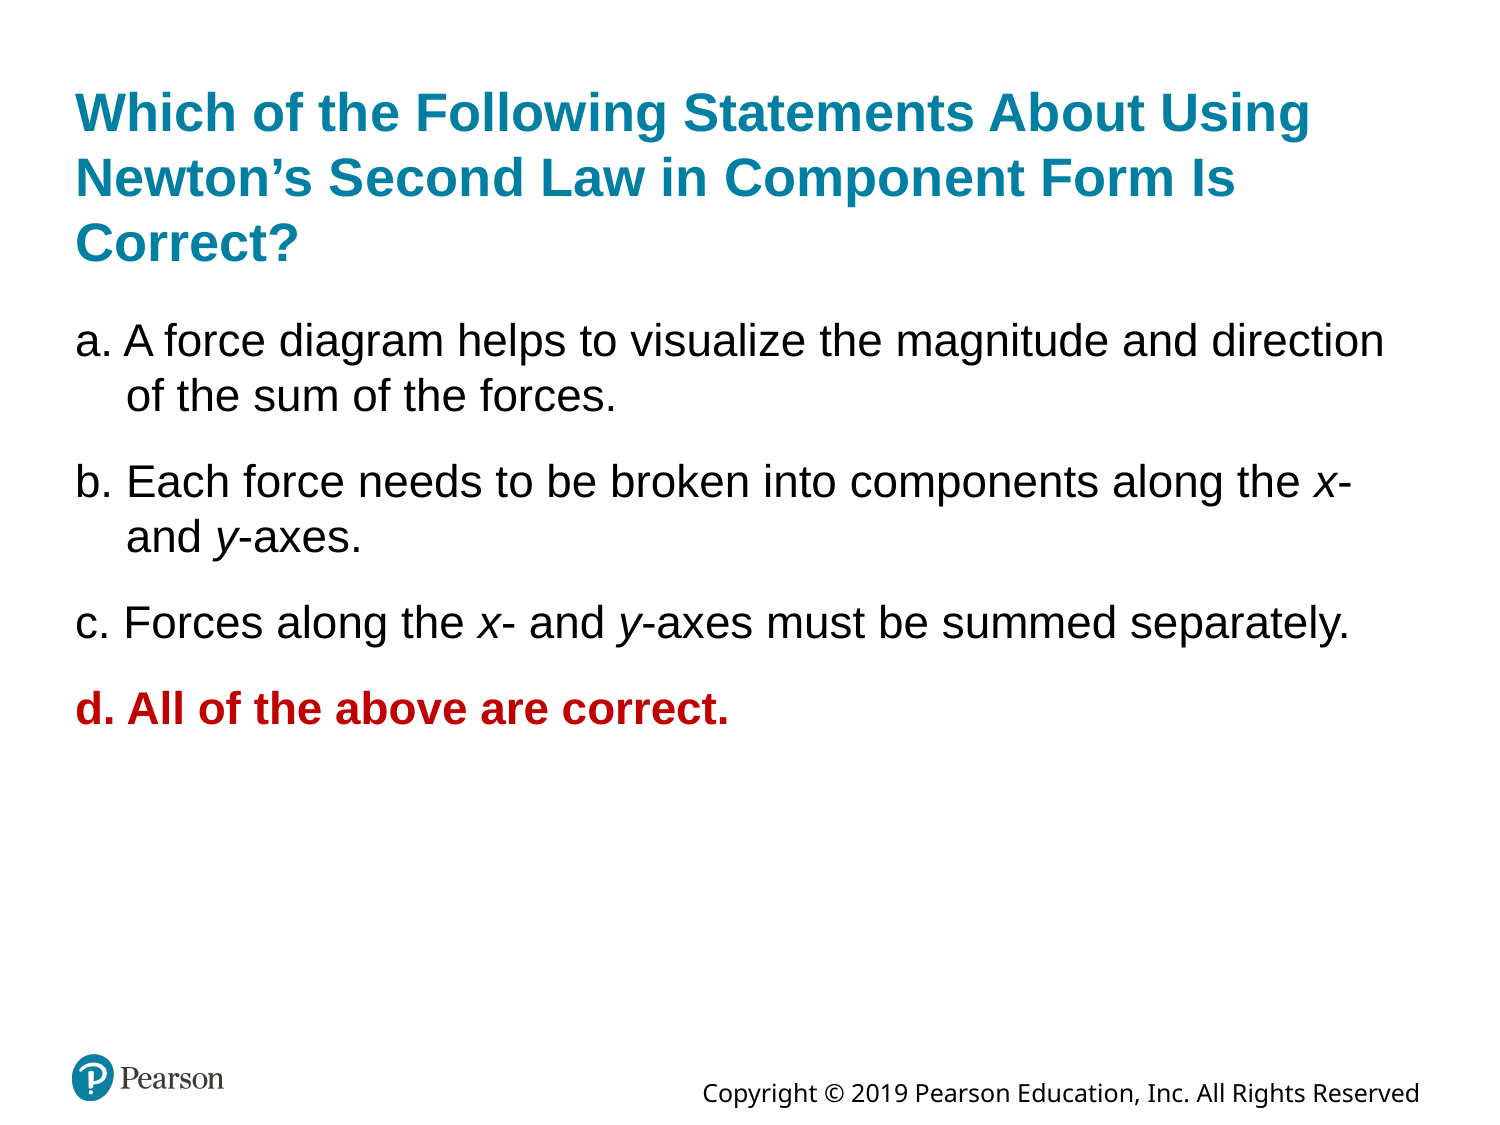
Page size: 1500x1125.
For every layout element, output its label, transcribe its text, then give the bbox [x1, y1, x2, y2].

title Which of the Following Statements About Using Newton’s Second Law in Component Form Is Correct? [75, 35, 1425, 273]
picture [72, 1087, 83, 1101]
picture [72, 1054, 88, 1070]
picture [80, 1063, 106, 1088]
list a. A force diagram helps to visualize the magnitude and direction of the sum of the forces. b. Each force needs to be broken into components along the x- and y-axes. c. Forces along the x- and y-axes must be summed separately. d. All of the above are correct. [75, 310, 1425, 1038]
picture [98, 1054, 224, 1101]
